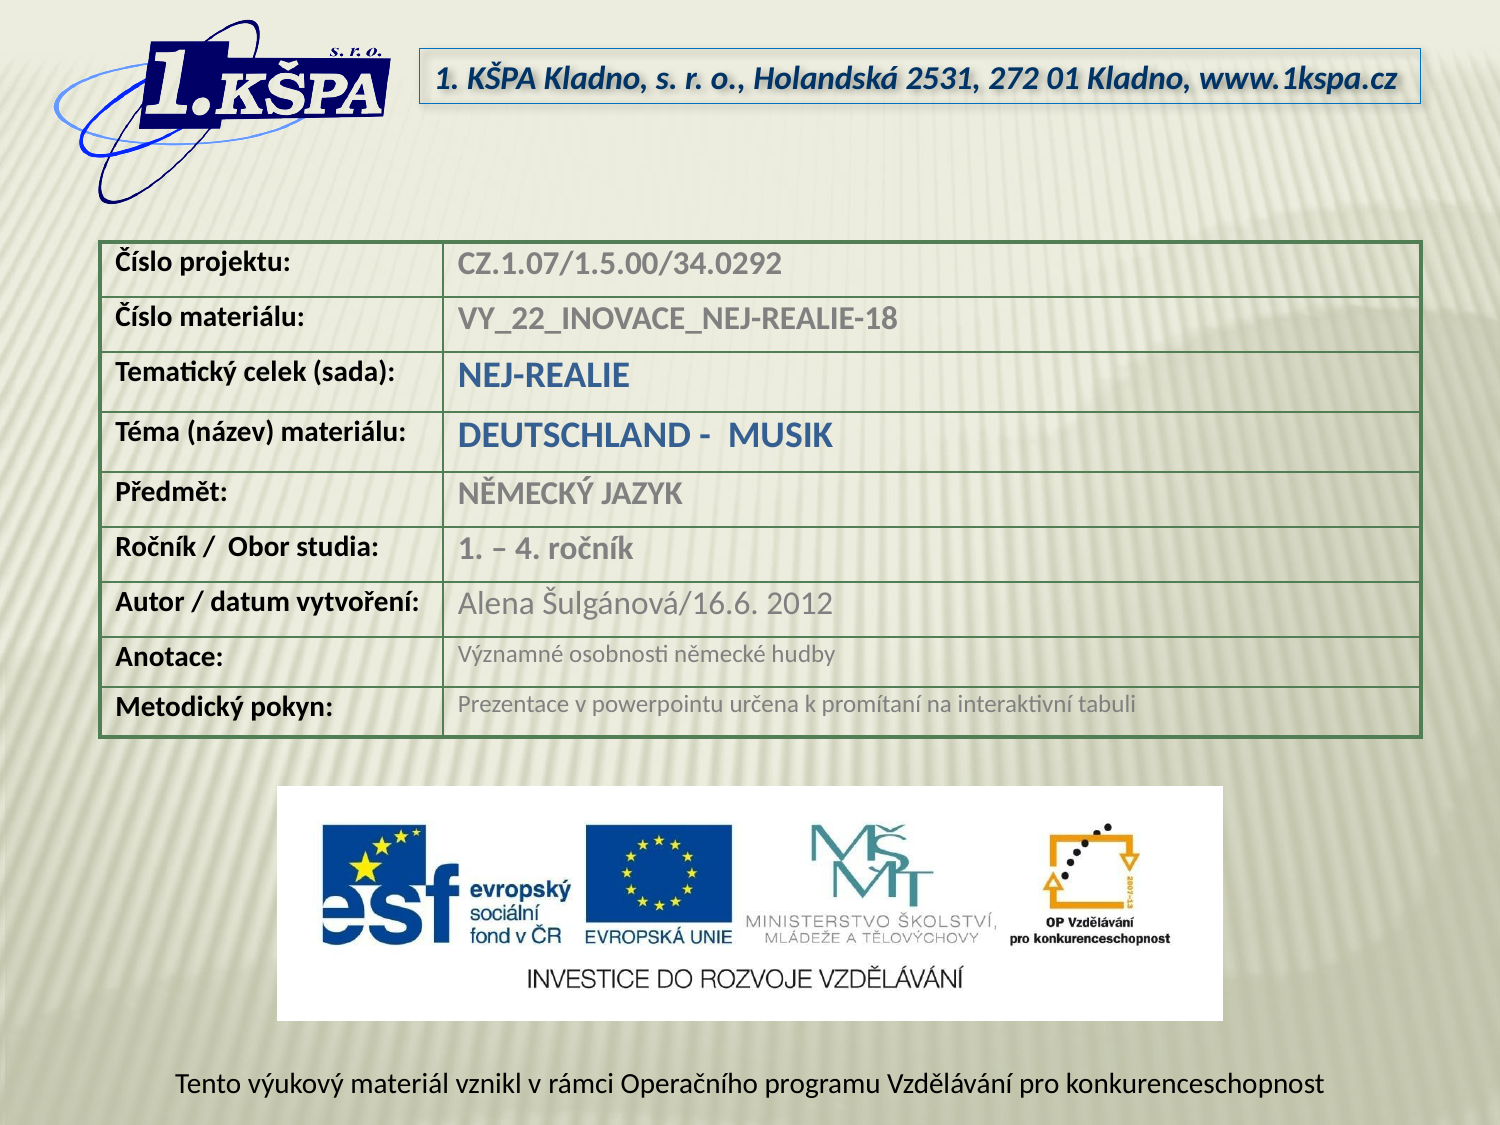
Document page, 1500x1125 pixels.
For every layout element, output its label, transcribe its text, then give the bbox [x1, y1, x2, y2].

table_cell DEUTSCHLAND - MUSIK [444, 413, 1419, 471]
table_cell Významné osobnosti německé hudby [444, 638, 1419, 686]
table_cell NĚMECKÝ JAZYK [444, 473, 1419, 526]
text_box Tento výukový materiál vznikl v rámci Operačního programu Vzdělávání pro konkurenceschopnost [132, 1056, 1368, 1107]
table_cell Metodický pokyn: [102, 688, 442, 735]
table_header Číslo projektu: [102, 244, 442, 296]
table_cell Číslo materiálu: [102, 298, 442, 351]
table_cell Autor / datum vytvoření: [102, 583, 442, 636]
table_cell Předmět: [102, 473, 442, 526]
table_cell Anotace: [102, 638, 442, 686]
table_cell Ročník / Obor studia: [102, 528, 442, 581]
table_cell Tematický celek (sada): [102, 353, 442, 411]
picture [52, 15, 394, 208]
table_cell Téma (název) materiálu: [102, 413, 442, 471]
table_cell Alena Šulgánová/16.6. 2012 [444, 583, 1419, 636]
picture [277, 786, 1223, 1021]
table_cell VY_22_INOVACE_NEJ-REALIE-18 [444, 298, 1419, 351]
table_cell Prezentace v powerpointu určena k promítaní na interaktivní tabuli [444, 688, 1419, 735]
text_box 1. KŠPA Kladno, s. r. o., Holandská 2531, 272 01 Kladno, www.1kspa.cz [419, 48, 1421, 104]
table_cell 1. – 4. ročník [444, 528, 1419, 581]
table_cell NEJ-REALIE [444, 353, 1419, 411]
table_header CZ.1.07/1.5.00/34.0292 [444, 244, 1419, 296]
